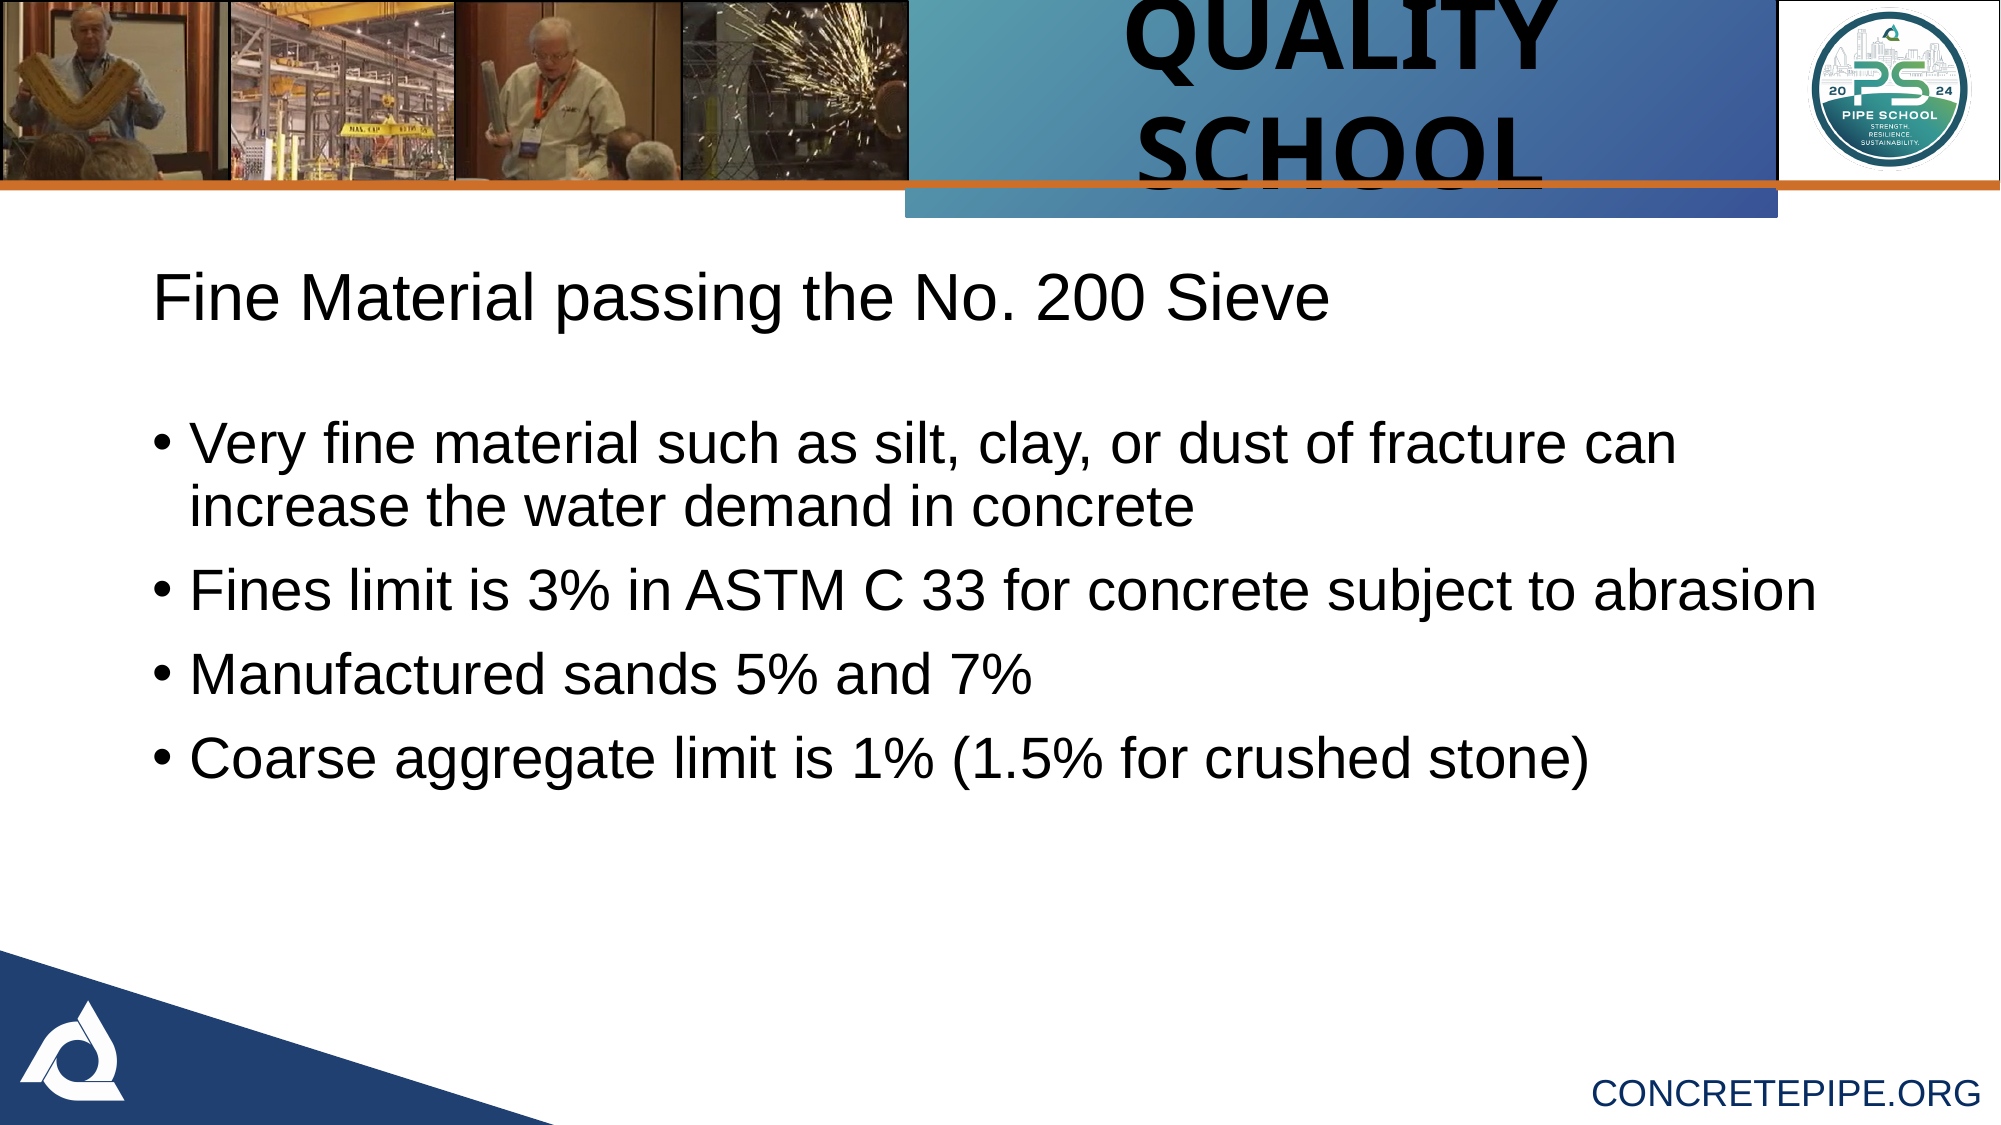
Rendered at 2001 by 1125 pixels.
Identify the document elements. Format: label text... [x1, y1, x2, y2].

text_box Fine Material passing the No. 200 Sieve [137, 254, 1863, 353]
picture [3, 2, 228, 180]
picture [683, 2, 907, 180]
picture [1801, 2, 1978, 176]
list Very fine material such as silt, clay, or dust of fracture can increase the water demand in concrete Fines limit is 3% in ASTM C 33 for concrete subject to abrasion Manufactured sands 5% and 7% Coarse aggregate limit is 1% (1.5% for crushed stone) [137, 406, 1908, 999]
picture [18, 999, 127, 1103]
picture [231, 2, 454, 180]
picture [456, 2, 681, 180]
